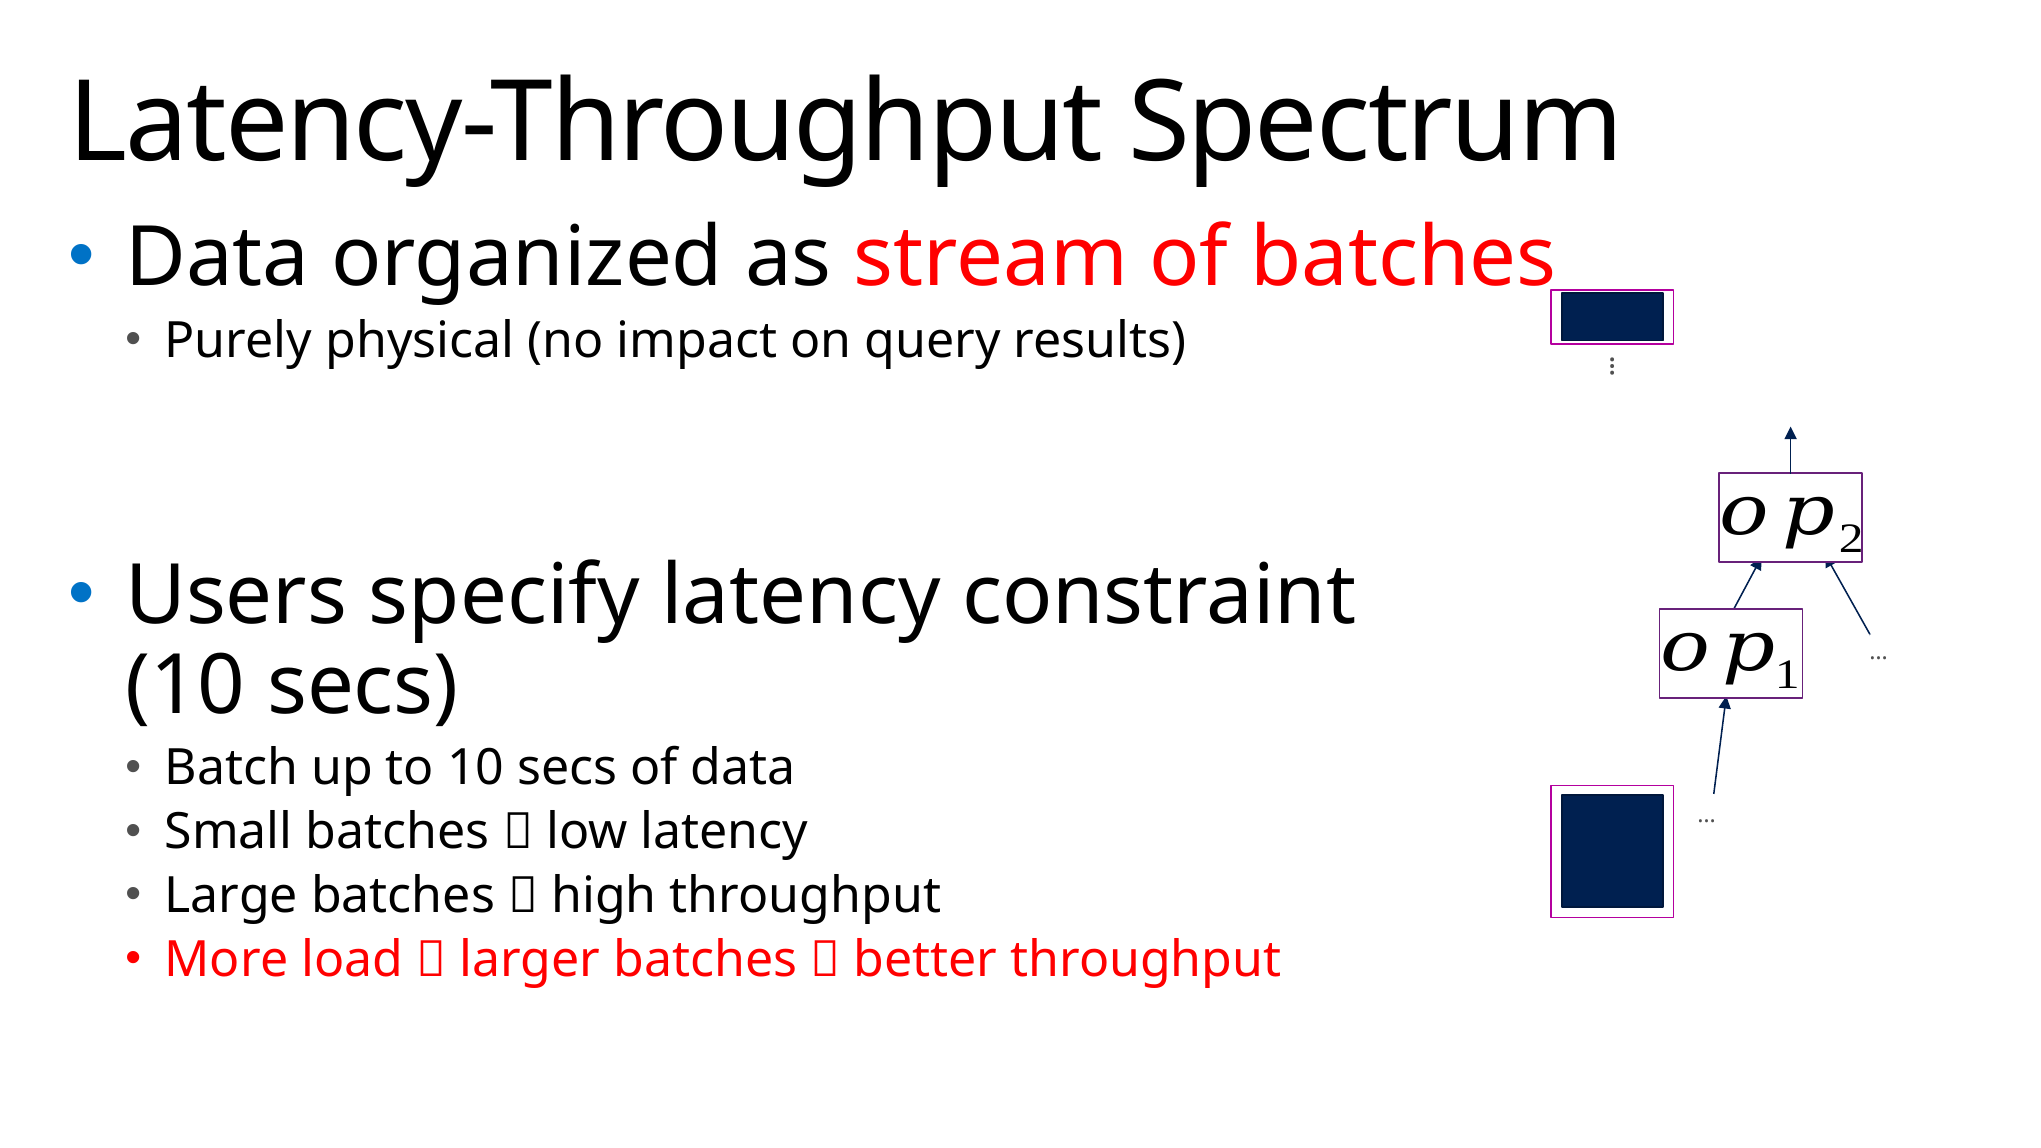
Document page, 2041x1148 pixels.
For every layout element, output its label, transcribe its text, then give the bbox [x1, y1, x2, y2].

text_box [1550, 289, 1674, 345]
title Latency-Throughput Spectrum [45, 48, 1996, 199]
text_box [1713, 695, 1727, 795]
text_box … [1697, 797, 1715, 844]
text_box … [1581, 345, 1626, 393]
text_box … [1869, 634, 1887, 681]
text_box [1550, 785, 1674, 918]
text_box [1824, 554, 1874, 641]
list Data organized as stream of batches Purely physical (no impact on query results) Users specify latency constraint (10 secs) Batch up to 10 secs of data Small batches  low latency Large batches  high throughput More load  larger batches  better throughput [45, 199, 1996, 989]
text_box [1733, 556, 1762, 611]
